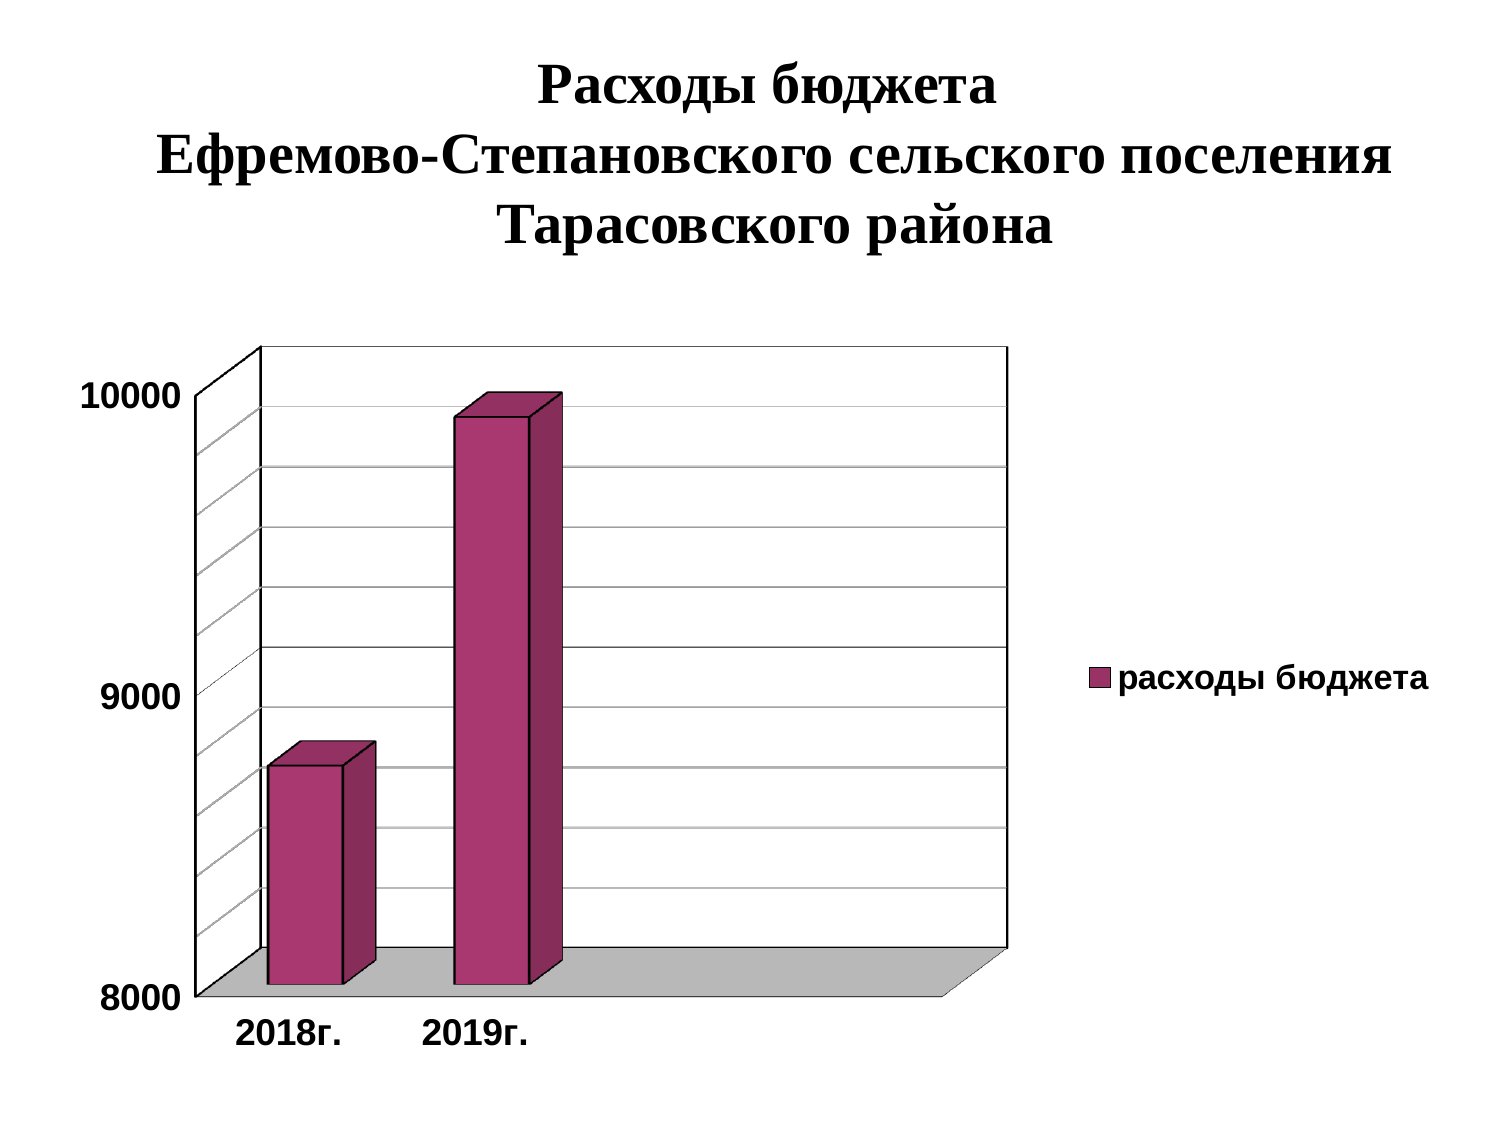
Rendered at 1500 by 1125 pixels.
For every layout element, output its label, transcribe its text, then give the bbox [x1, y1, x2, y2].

chart [66, 315, 1500, 1098]
text_box Расходы бюджета Ефремово-Степановского сельского поселения Тарасовского района [99, 37, 1450, 313]
